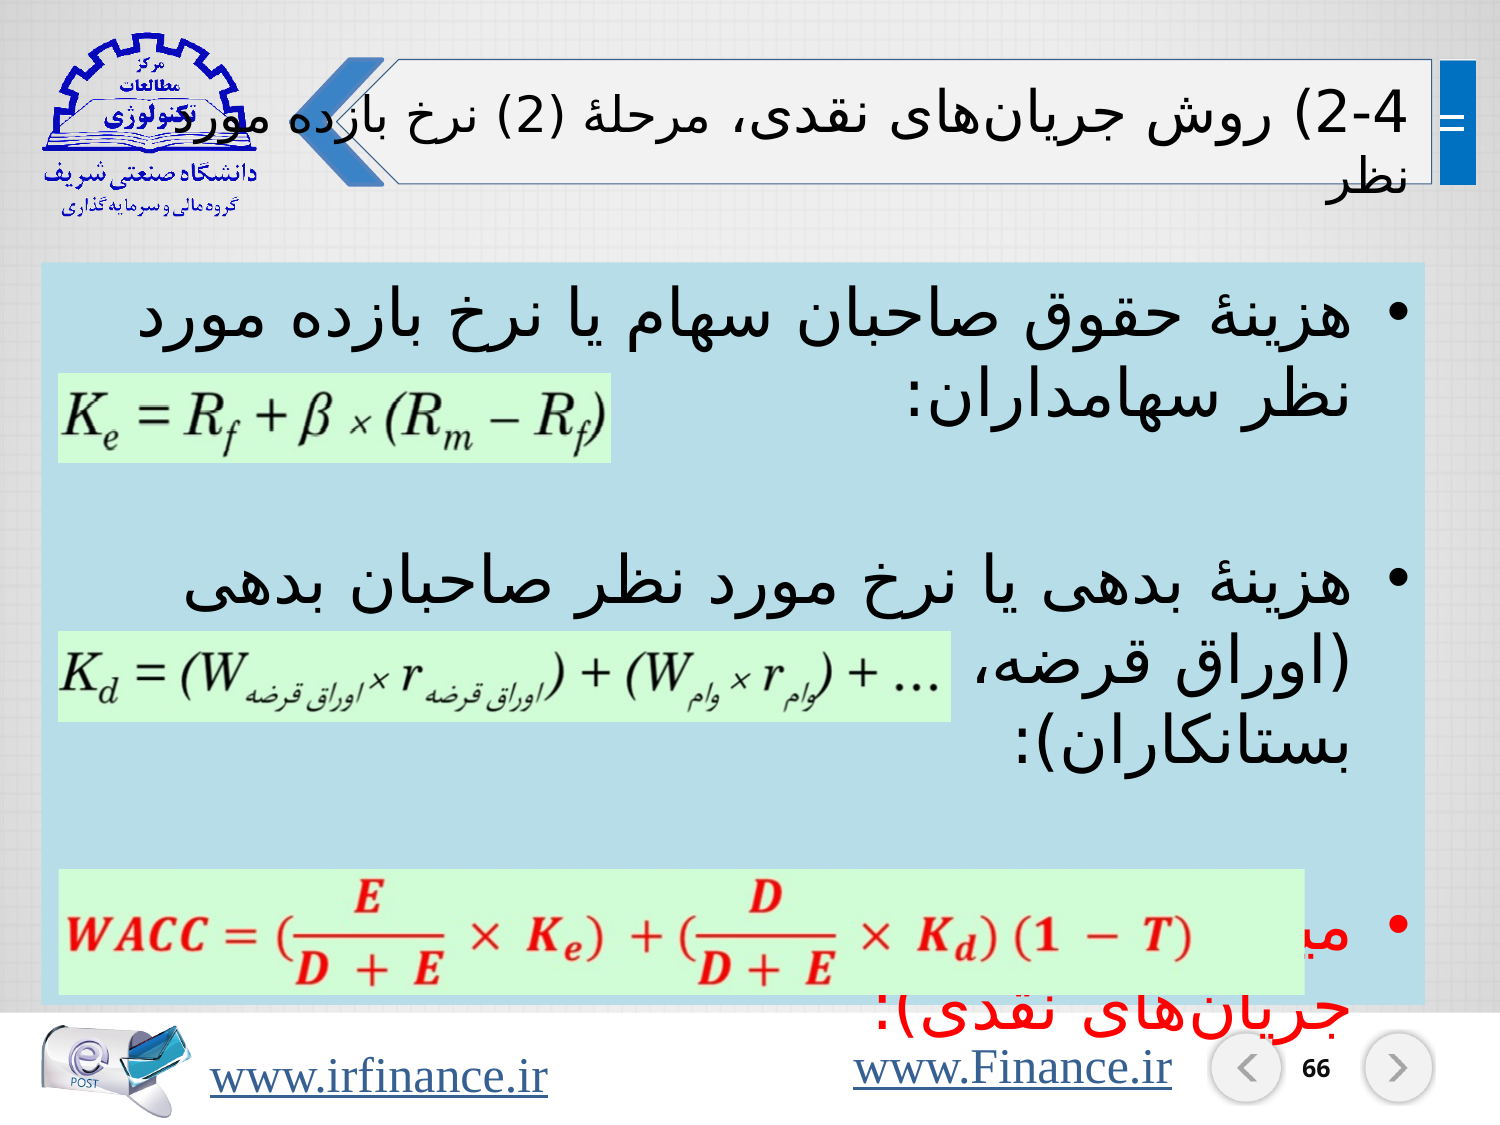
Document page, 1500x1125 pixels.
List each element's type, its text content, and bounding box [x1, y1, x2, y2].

picture [1360, 1029, 1436, 1106]
picture [0, 0, 1500, 1012]
picture [1207, 1029, 1286, 1106]
title 2-4) روش جریان‌های نقدی، مرحلۀ (2) نرخ بازده مورد نظر [75, 45, 1425, 233]
picture [41, 1025, 192, 1118]
list هزینۀ حقوق صاحبان سهام یا نرخ بازده مورد نظر سهامداران: هزینۀ بدهی یا نرخ مورد نظر صاحبان بدهی (اوراق قرضه، بانک، مؤسسۀ وام رهنی، بستانکاران): میانگین موزون هزینۀ سرمایه (نرخ تنزیل جریان‌های نقدی): [41, 262, 1425, 1005]
